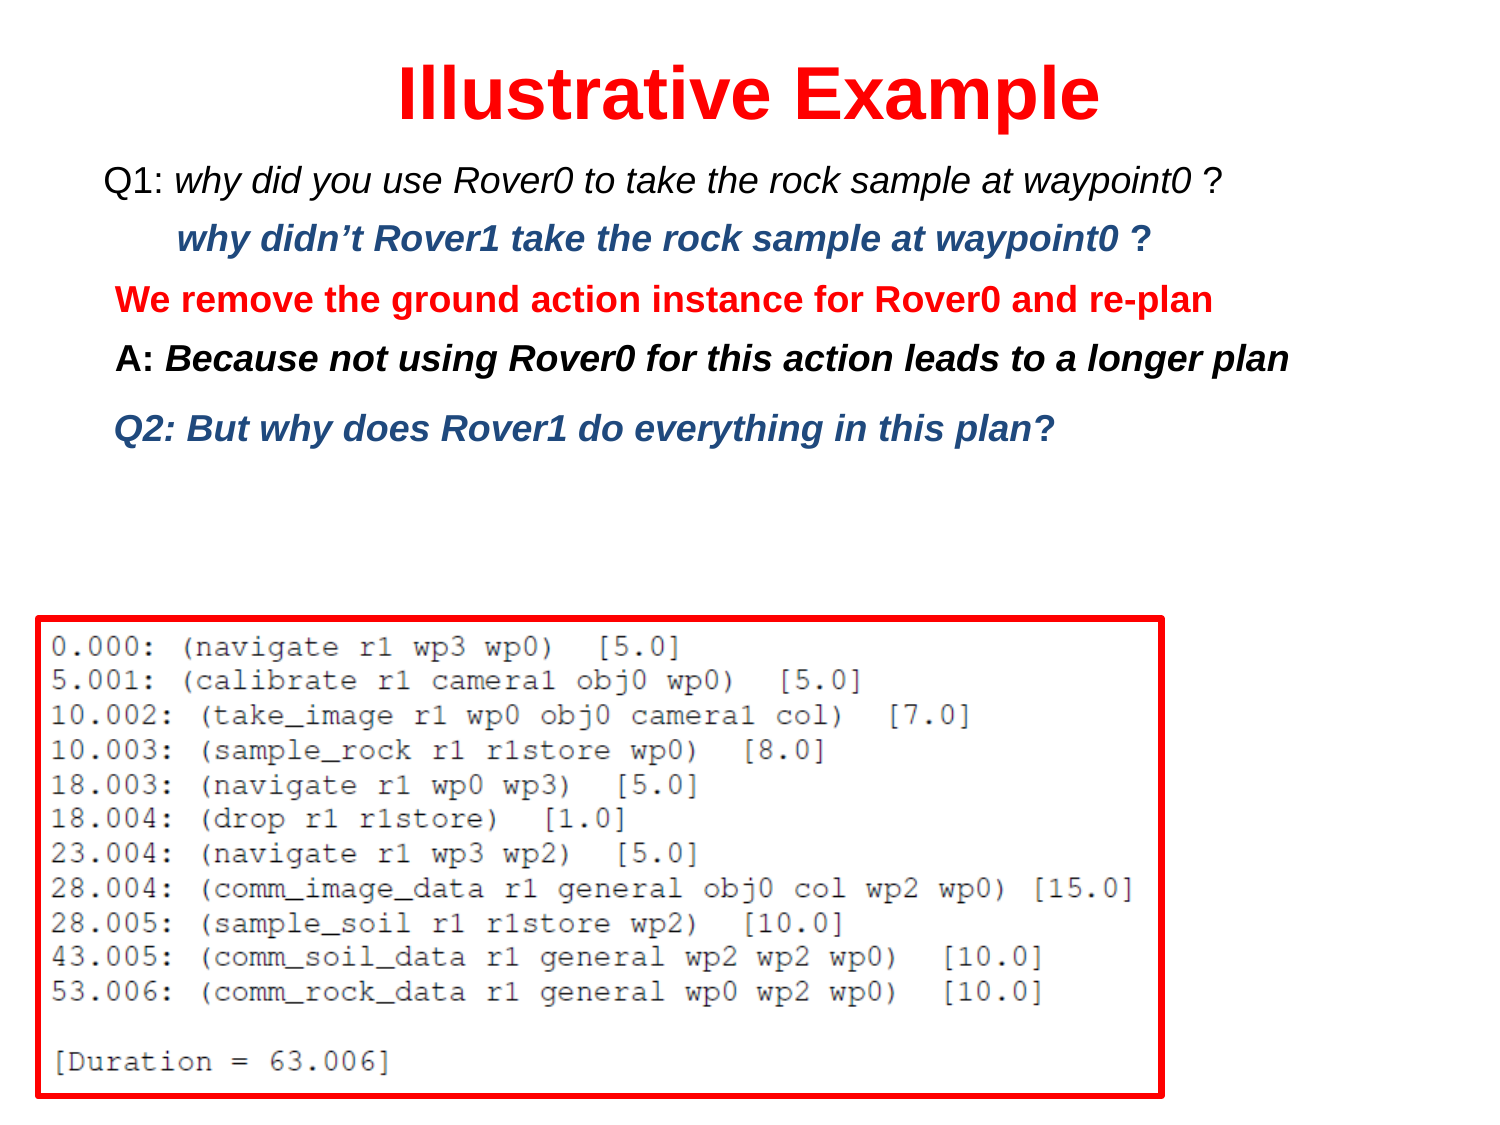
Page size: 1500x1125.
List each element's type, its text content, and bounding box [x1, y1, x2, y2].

text_box why didn’t Rover1 take the rock sample at waypoint0 ? [88, 206, 1436, 267]
text_box Q2: But why does Rover1 do everything in this plan? [88, 397, 1353, 457]
title Illustrative Example [75, 0, 1425, 183]
text_box A: Because not using Rover0 for this action leads to a longer plan [100, 326, 1388, 386]
list [75, 208, 1500, 951]
picture [40, 621, 1159, 1094]
text_box Q1: why did you use Rover0 to take the rock sample at waypoint0 ? [88, 148, 1436, 206]
text_box We remove the ground action instance for Rover0 and re-plan [100, 267, 1447, 327]
